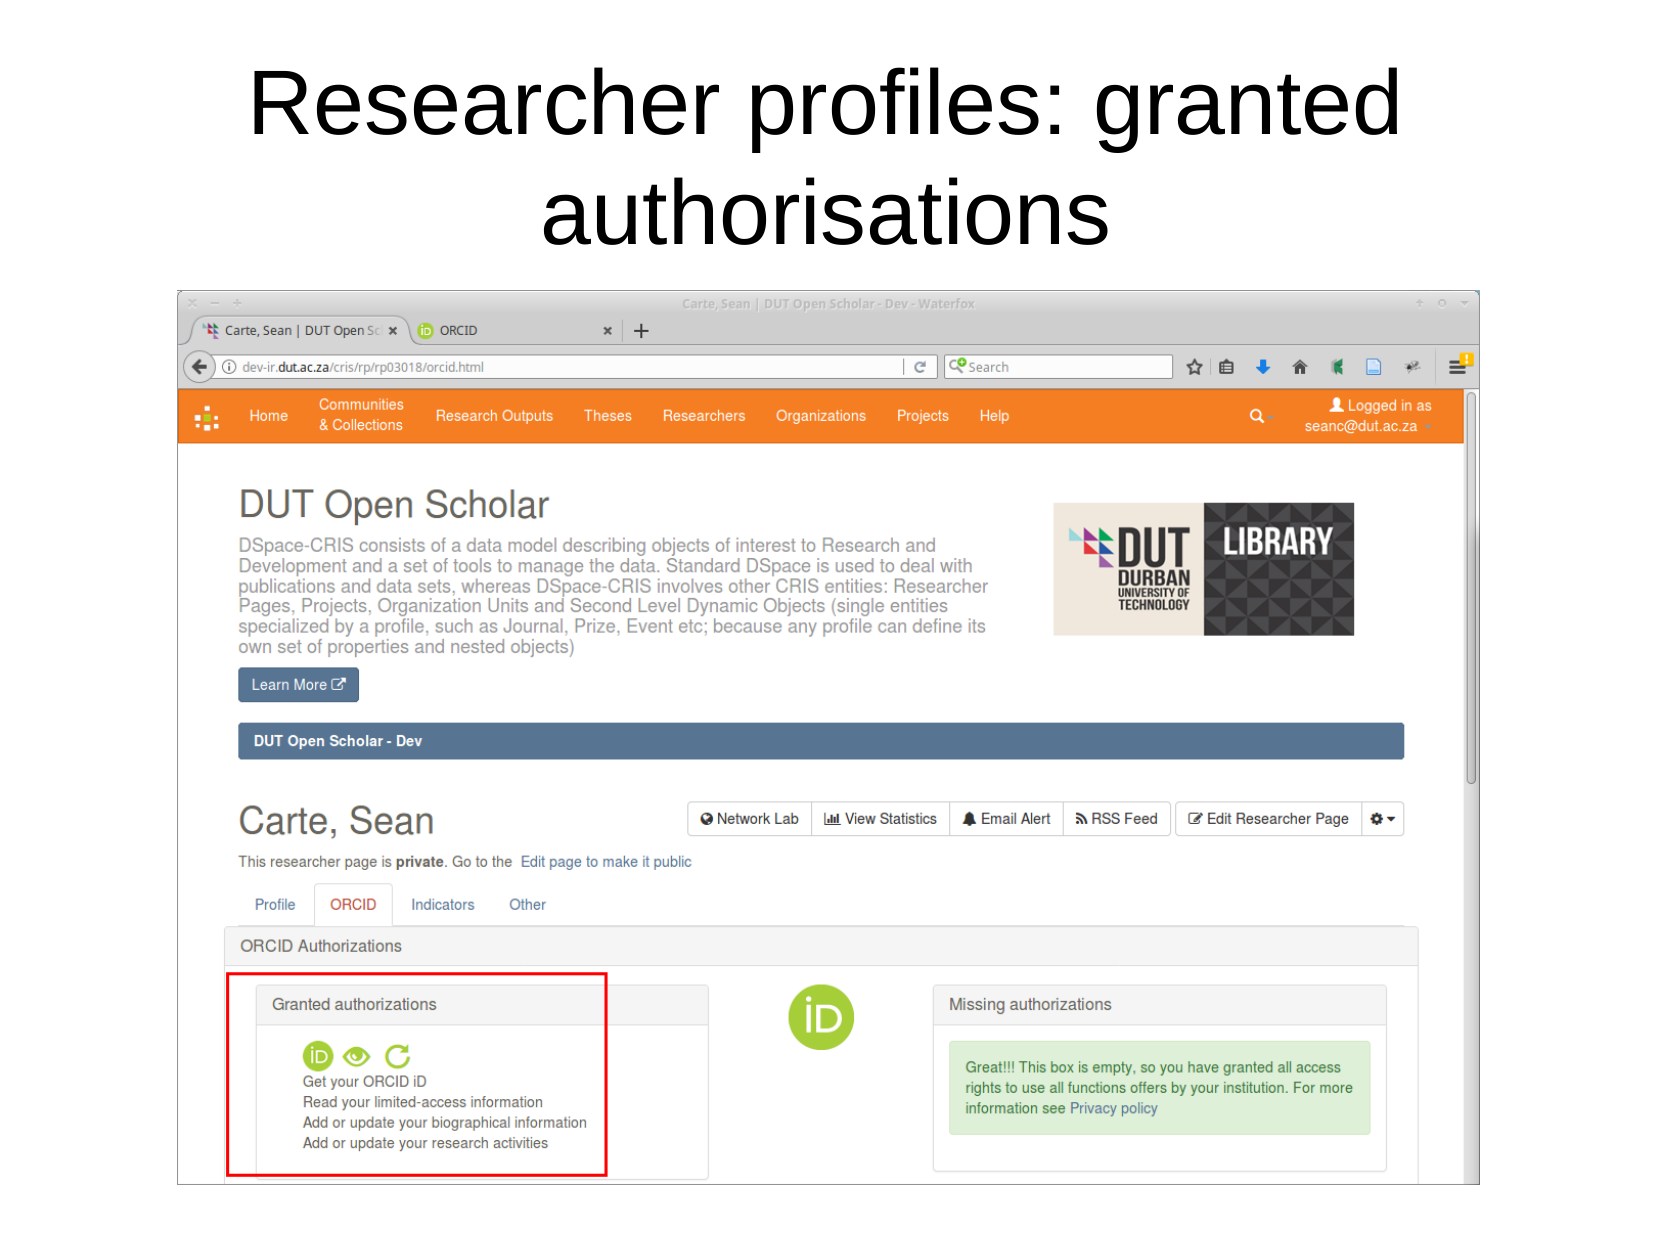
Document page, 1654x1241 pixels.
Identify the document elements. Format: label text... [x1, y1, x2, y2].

picture [176, 289, 1481, 1185]
text_box Researcher profiles: granted authorisations [82, 49, 1571, 257]
